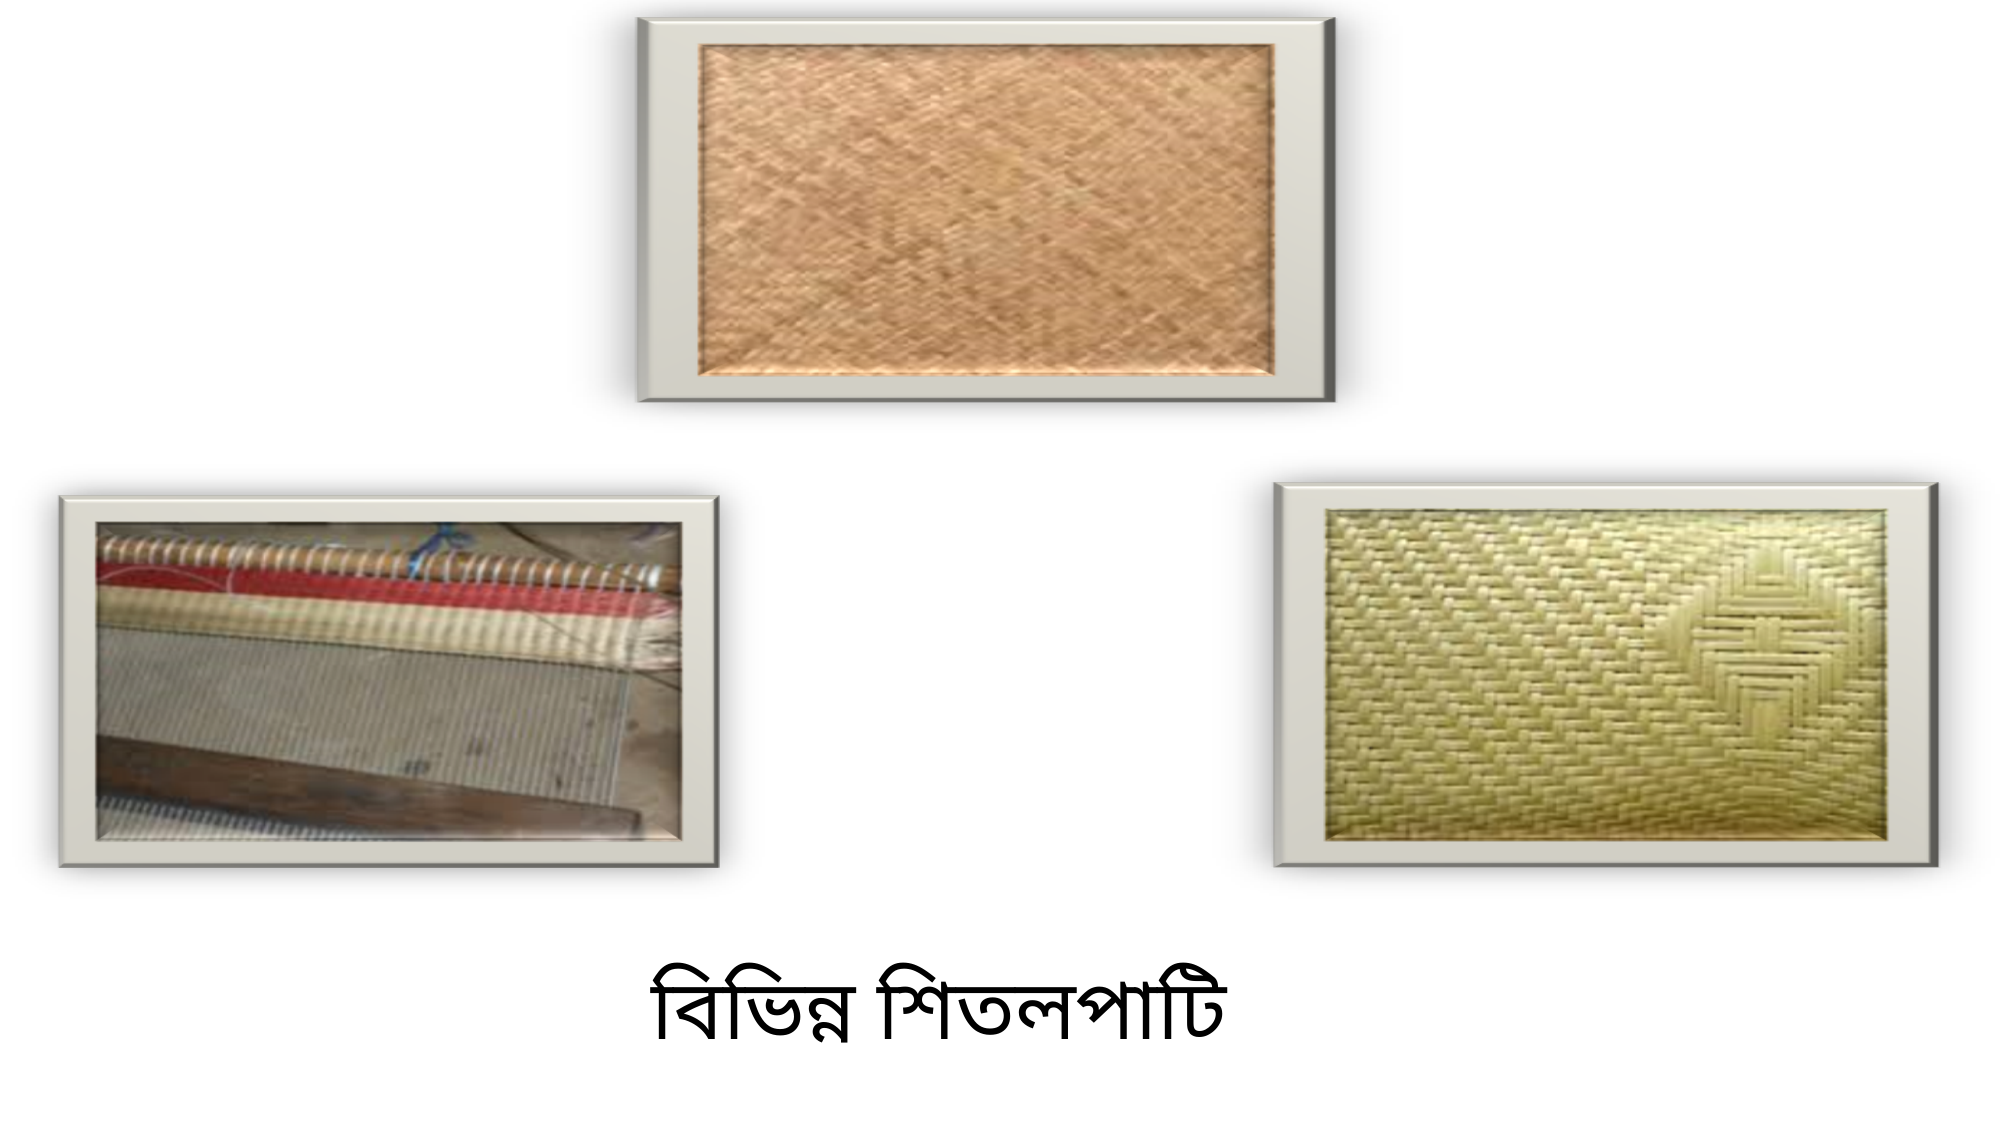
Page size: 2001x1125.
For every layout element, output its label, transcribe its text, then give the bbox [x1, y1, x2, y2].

picture [0, 453, 779, 910]
picture [542, 0, 2000, 910]
text_box বিভিন্ন শিতলপাটি [389, 948, 1490, 1064]
